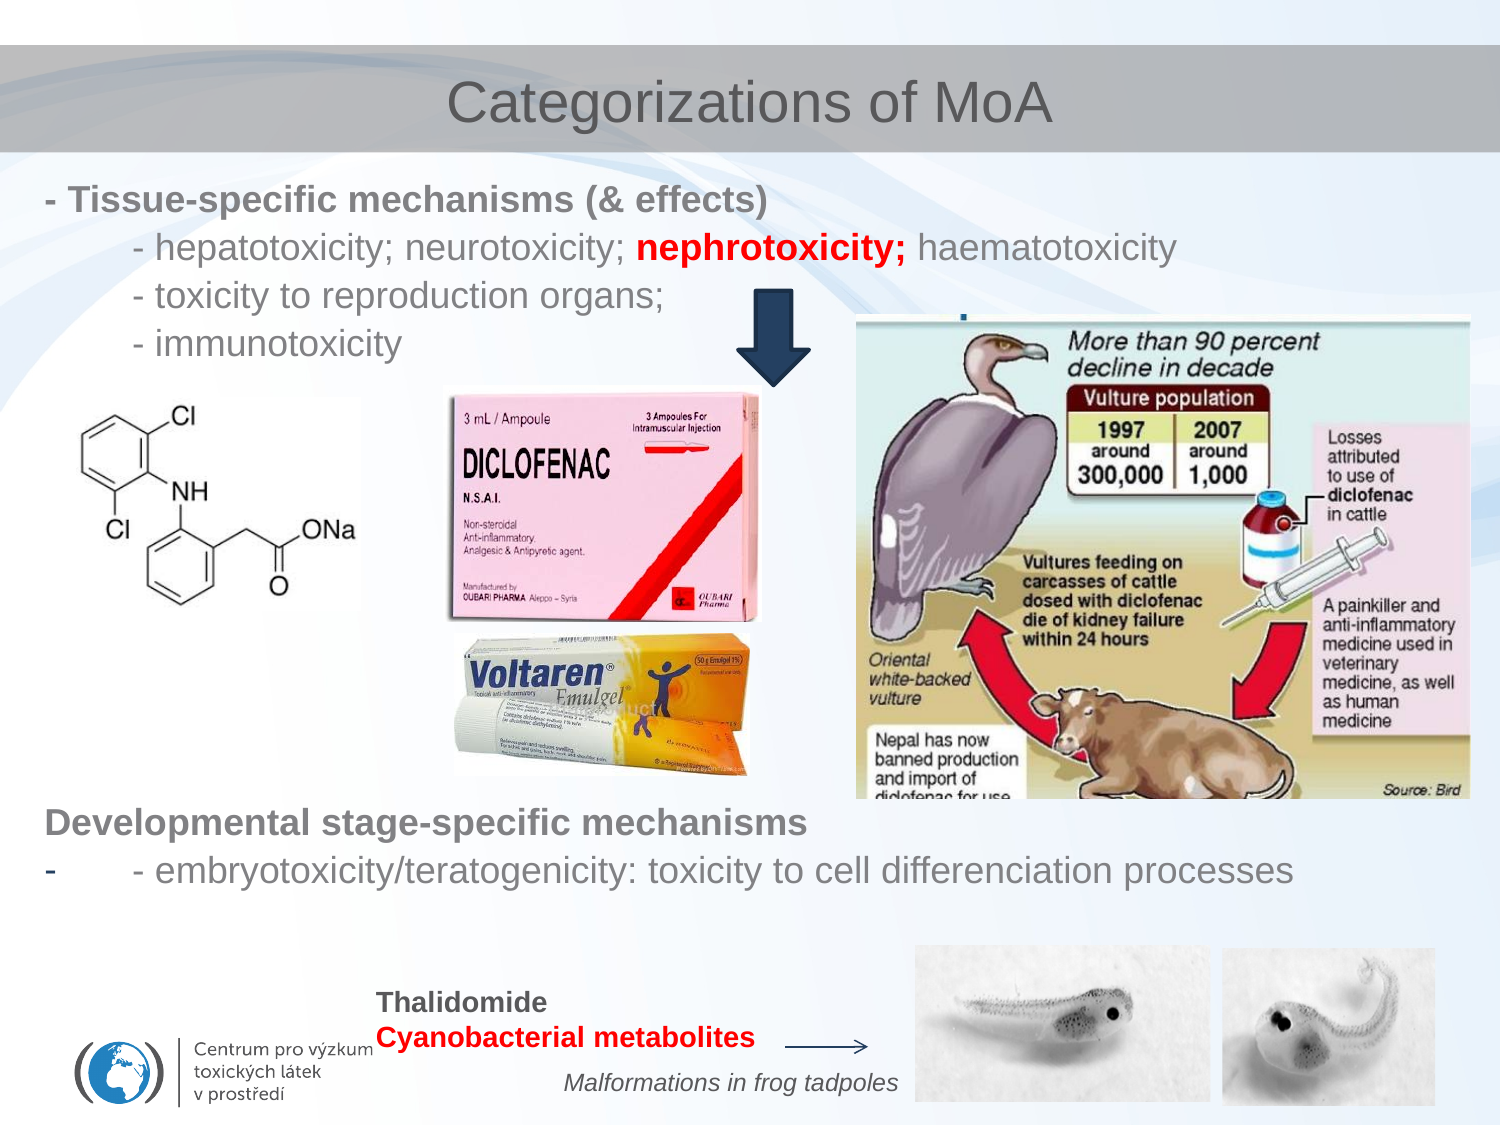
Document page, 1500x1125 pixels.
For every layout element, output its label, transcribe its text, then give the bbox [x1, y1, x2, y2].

picture [1222, 947, 1436, 1107]
picture [454, 633, 751, 776]
picture [914, 945, 1211, 1102]
picture [0, 0, 1500, 45]
picture [442, 385, 763, 622]
text_box [736, 288, 811, 388]
text_box Thalidomide Cyanobacterial metabolites [361, 975, 772, 1061]
picture [0, 153, 1500, 1125]
title Categorizations of MoA [0, 45, 1500, 153]
text_box Malformations in frog tadpoles [548, 1058, 910, 1104]
picture [76, 396, 361, 611]
list - Tissue-specific mechanisms (& effects) - hepatotoxicity; neurotoxicity; nephrotoxicity; haematotoxicity - toxicity to reproduction organs; - immunotoxicity Developmental stage-specific mechanisms - embryotoxicity/teratogenicity: toxicity to cell differenciation processes [29, 172, 1448, 1125]
